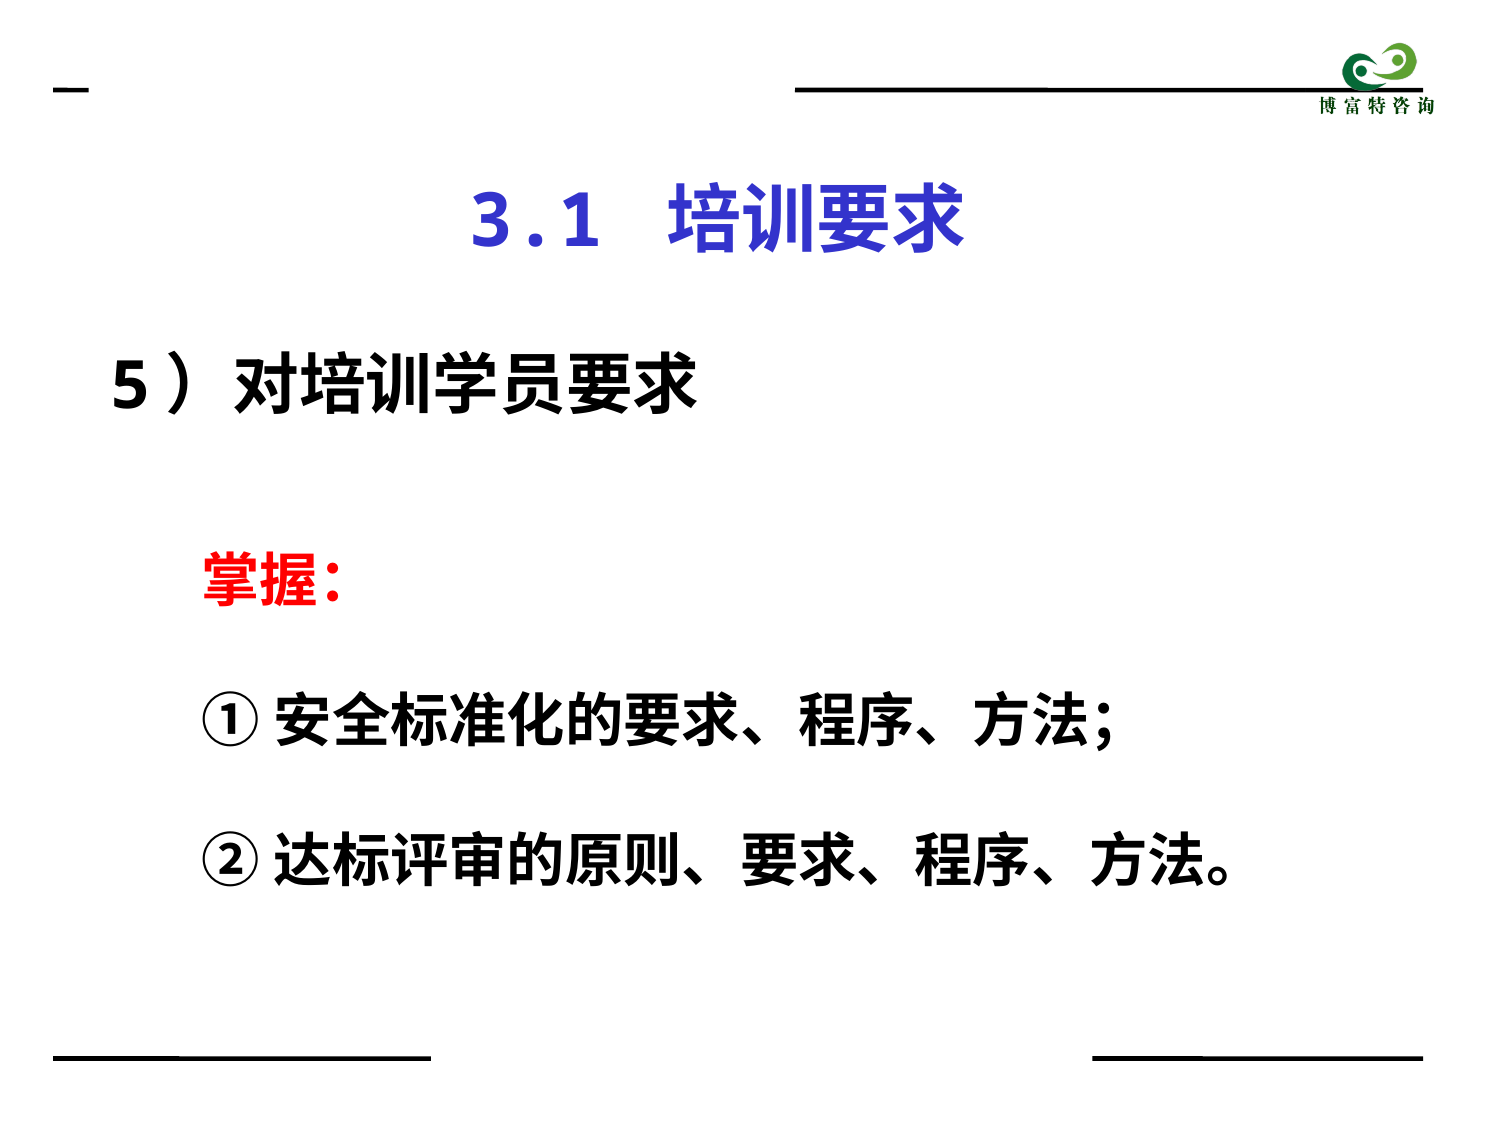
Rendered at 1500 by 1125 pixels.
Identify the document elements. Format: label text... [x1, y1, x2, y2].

text_box 5）对培训学员要求 [96, 334, 715, 430]
picture [1305, 42, 1453, 117]
text_box 3.1 培训要求 [210, 163, 1224, 269]
text_box 掌握： ①安全标准化的要求、程序、方法； ②达标评审的原则、要求、程序、方法。 [186, 465, 1279, 901]
